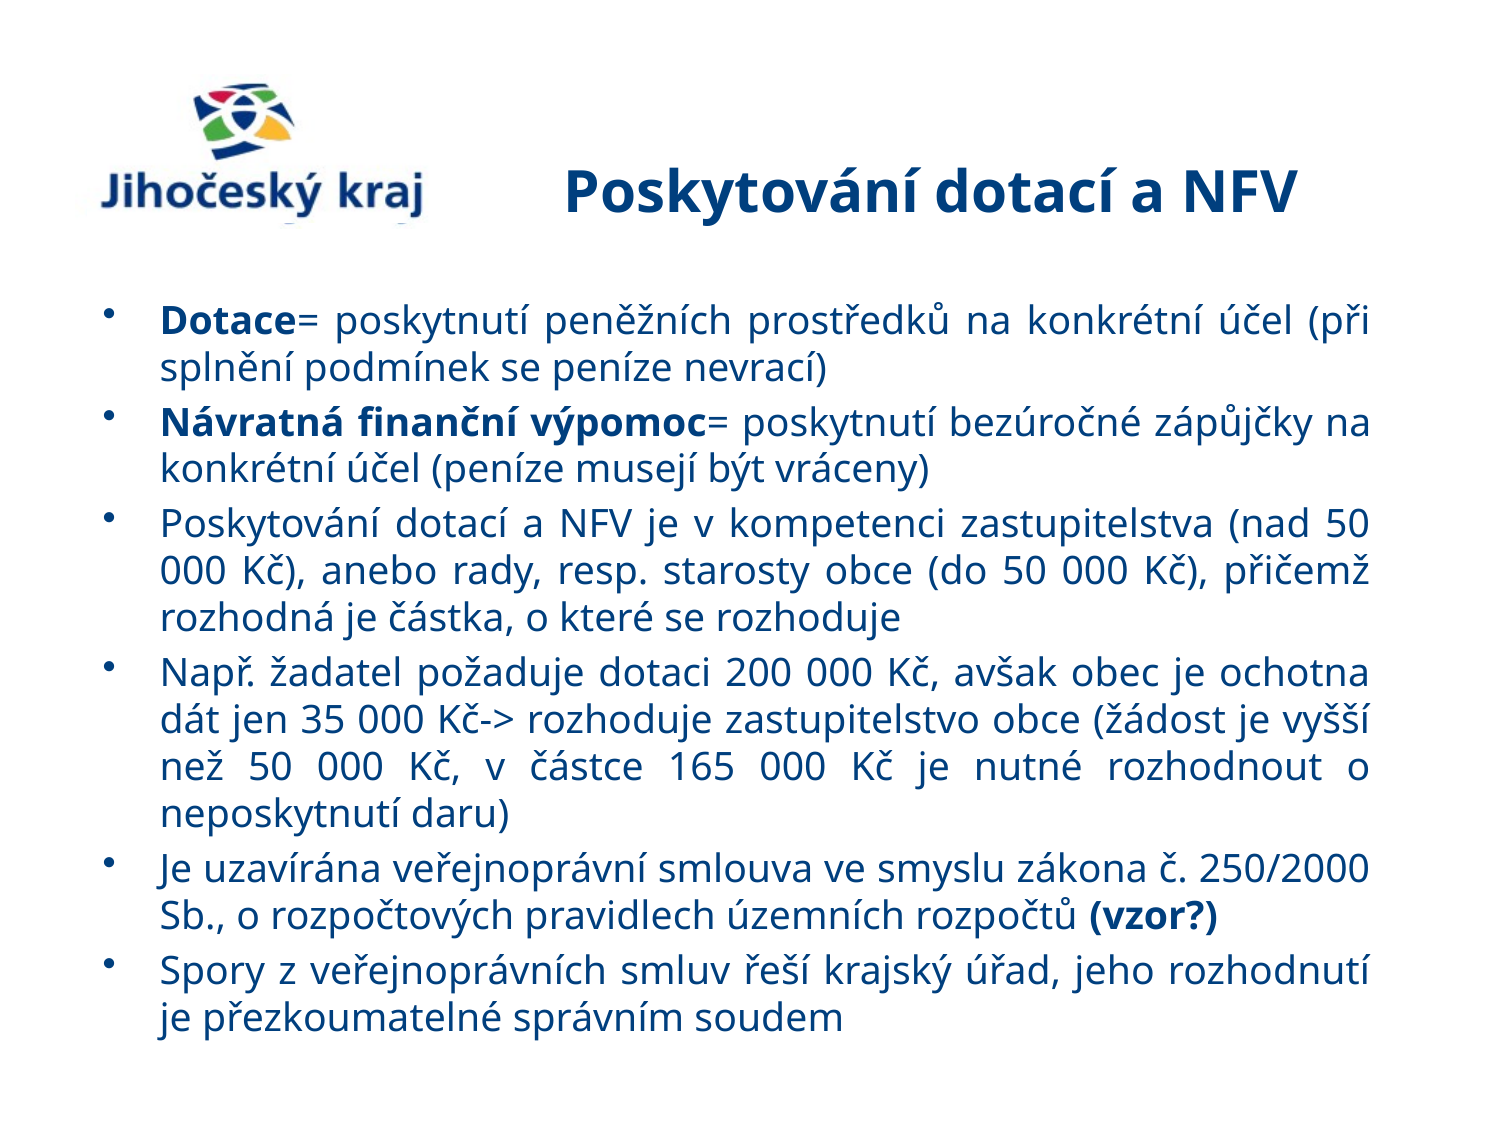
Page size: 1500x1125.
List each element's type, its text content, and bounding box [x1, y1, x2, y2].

title Poskytování dotací a NFV [474, 99, 1388, 279]
picture [75, 74, 438, 229]
list Dotace= poskytnutí peněžních prostředků na konkrétní účel (při splnění podmínek se peníze nevrací) Návratná finanční výpomoc= poskytnutí bezúročné zápůjčky na konkrétní účel (peníze musejí být vráceny) Poskytování dotací a NFV je v kompetenci zastupitelstva (nad 50 000 Kč), anebo rady, resp. starosty obce (do 50 000 Kč), přičemž rozhodná je částka, o které se rozhoduje Např. žadatel požaduje dotaci 200 000 Kč, avšak obec je ochotna dát jen 35 000 Kč-> rozhoduje zastupitelstvo obce (žádost je vyšší než 50 000 Kč, v částce 165 000 Kč je nutné rozhodnout o neposkytnutí daru) Je uzavírána veřejnoprávní smlouva ve smyslu zákona č. 250/2000 Sb., o rozpočtových pravidlech územních rozpočtů (vzor?) Spory z veřejnoprávních smluv řeší krajský úřad, jeho rozhodnutí je přezkoumatelné správním soudem [87, 287, 1388, 1059]
